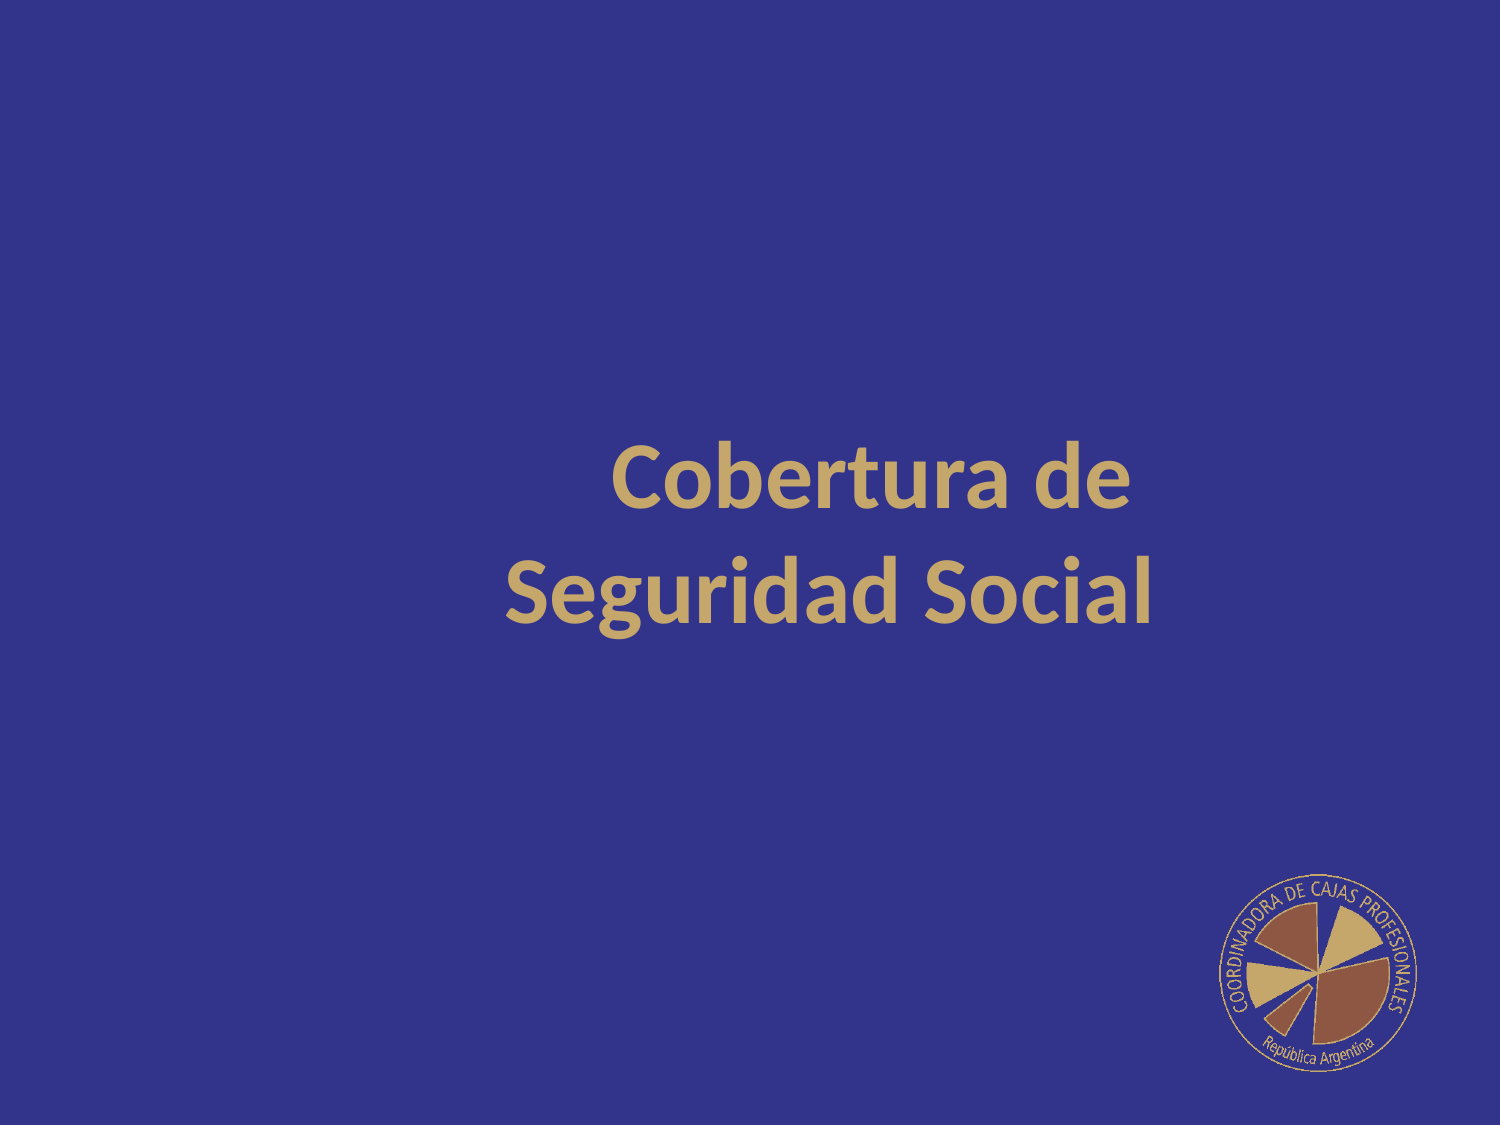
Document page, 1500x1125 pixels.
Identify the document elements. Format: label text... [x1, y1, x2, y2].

title Cobertura de Seguridad Social [0, 362, 1171, 650]
picture [1219, 874, 1417, 1073]
